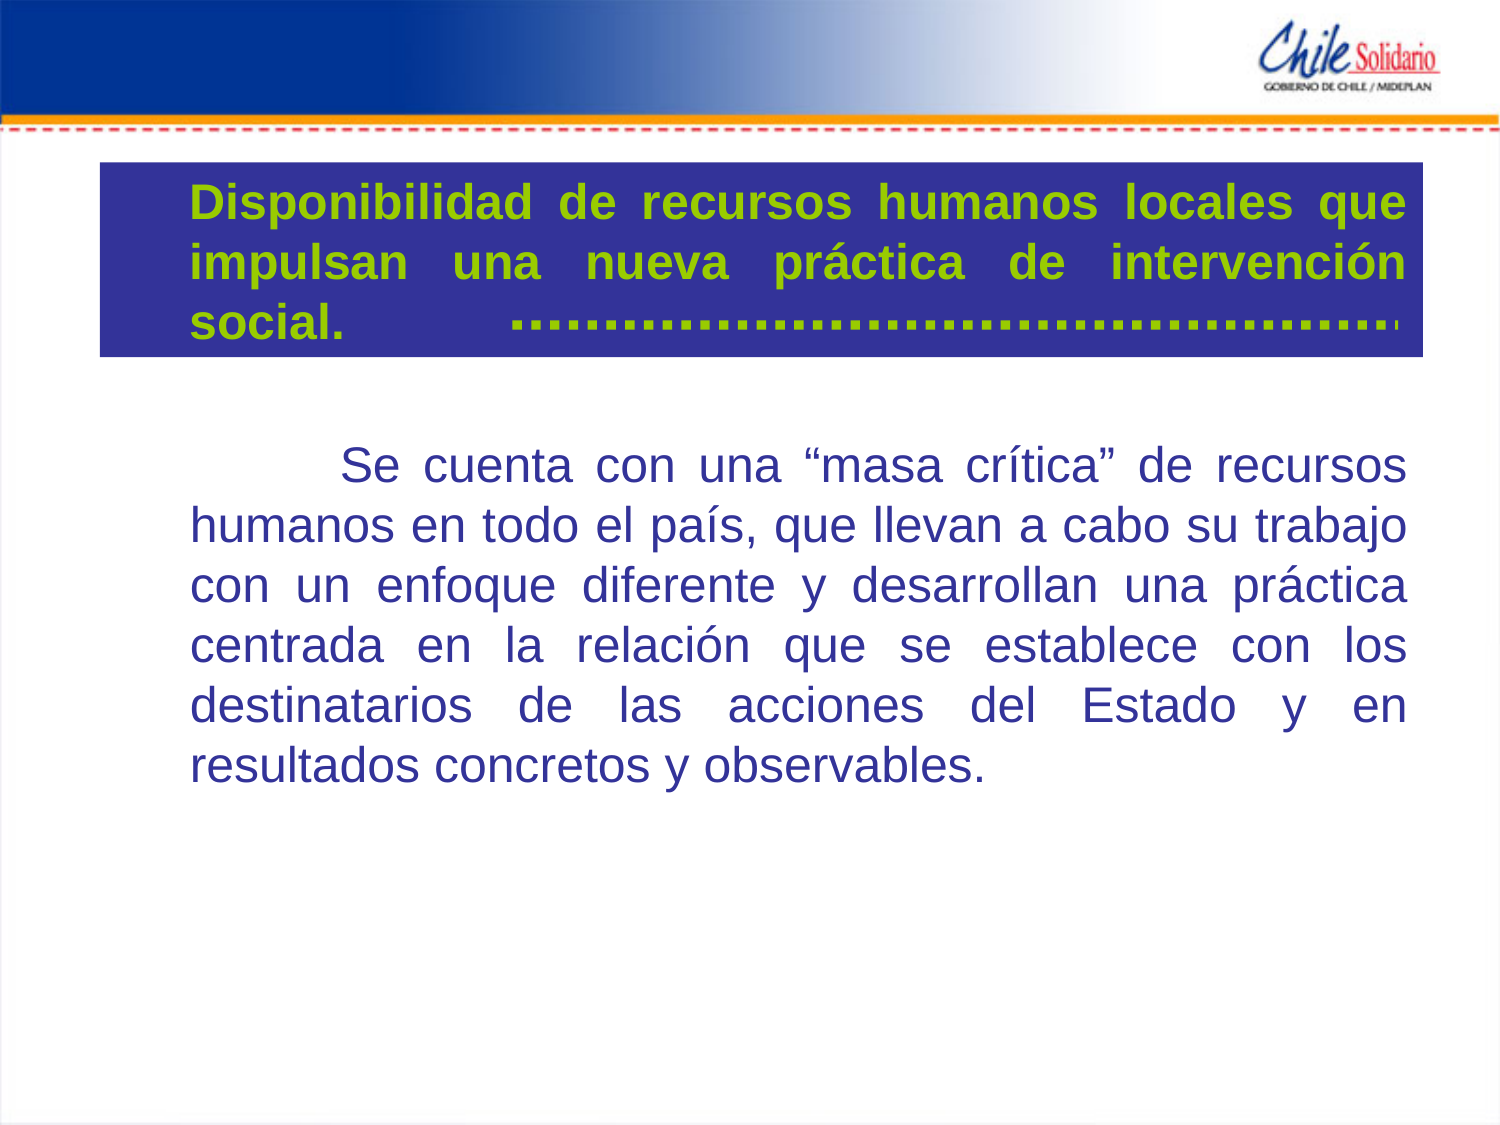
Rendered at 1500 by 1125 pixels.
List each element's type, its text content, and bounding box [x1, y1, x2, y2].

picture [0, 0, 1500, 1125]
text_box Disponibilidad de recursos humanos locales que impulsan una nueva práctica de intervención social. [99, 162, 1423, 358]
text_box Se cuenta con una “masa crítica” de recursos humanos en todo el país, que llevan a cabo su trabajo con un enfoque diferente y desarrollan una práctica centrada en la relación que se establece con los destinatarios de las acciones del Estado y en resultados concretos y observables. [99, 424, 1423, 800]
